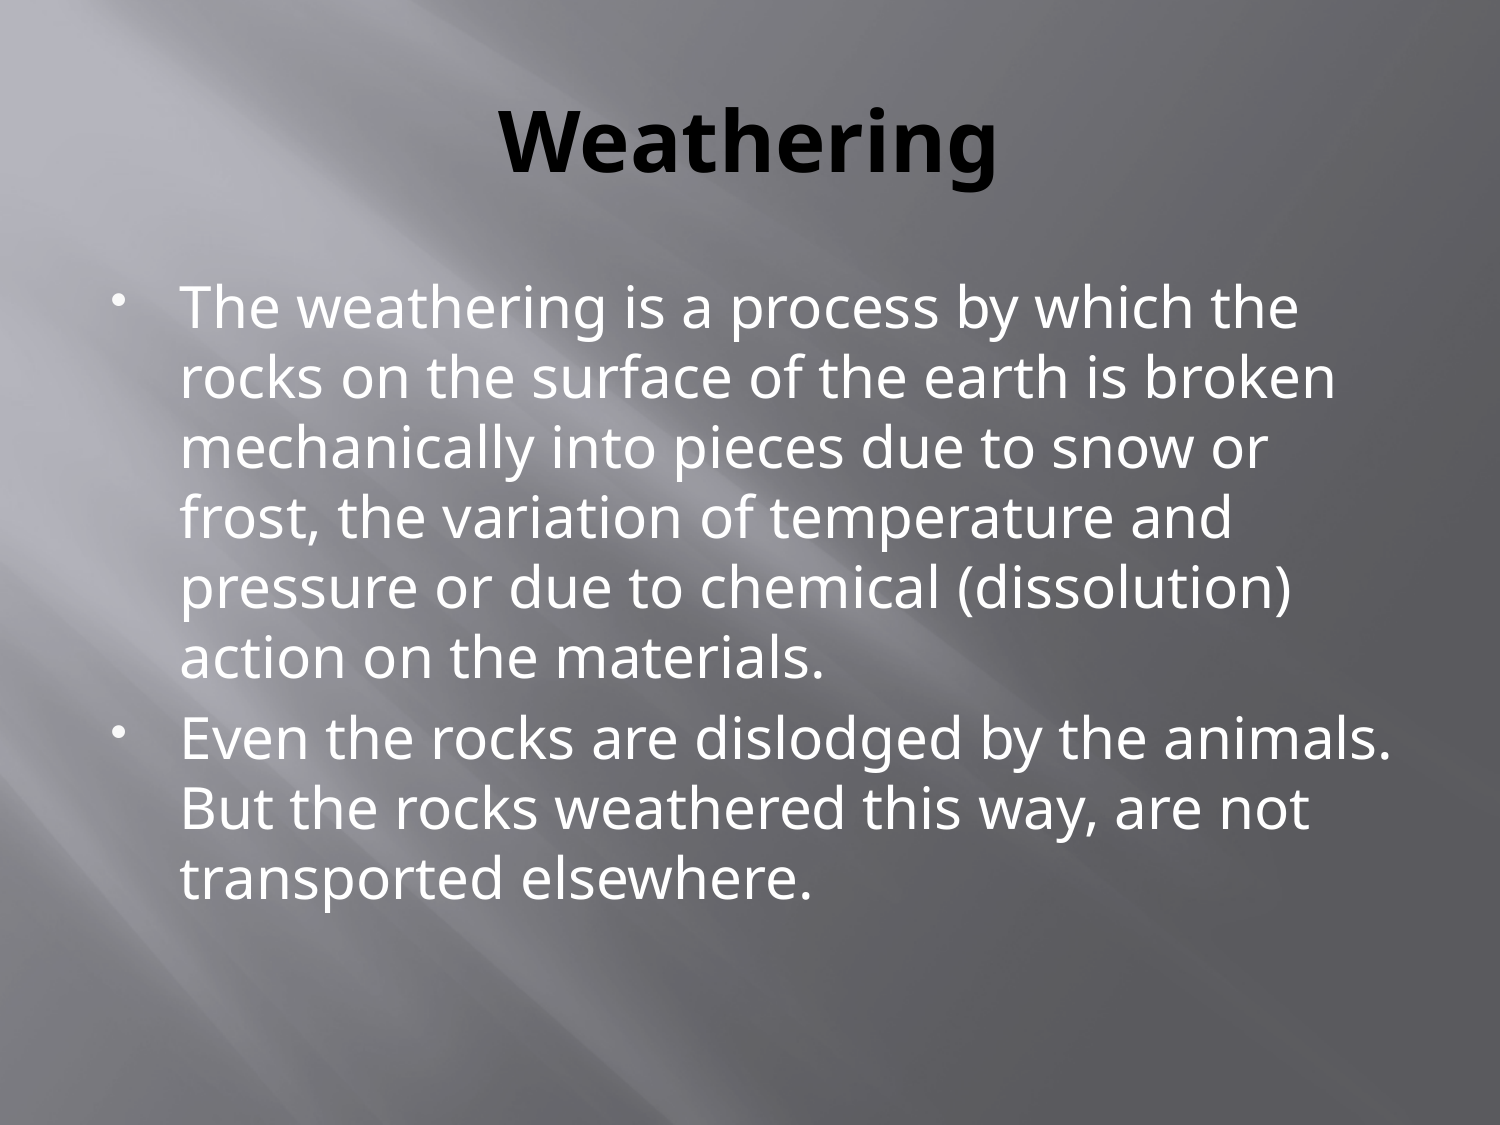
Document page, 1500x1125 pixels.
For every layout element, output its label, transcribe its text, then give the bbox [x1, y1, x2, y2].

list The weathering is a process by which the rocks on the surface of the earth is broken mechanically into pieces due to snow or frost, the variation of temperature and pressure or due to chemical (dissolution) action on the materials. Even the rocks are dislodged by the animals. But the rocks weathered this way, are not transported elsewhere. [75, 262, 1425, 1035]
title Weathering [75, 45, 1425, 233]
